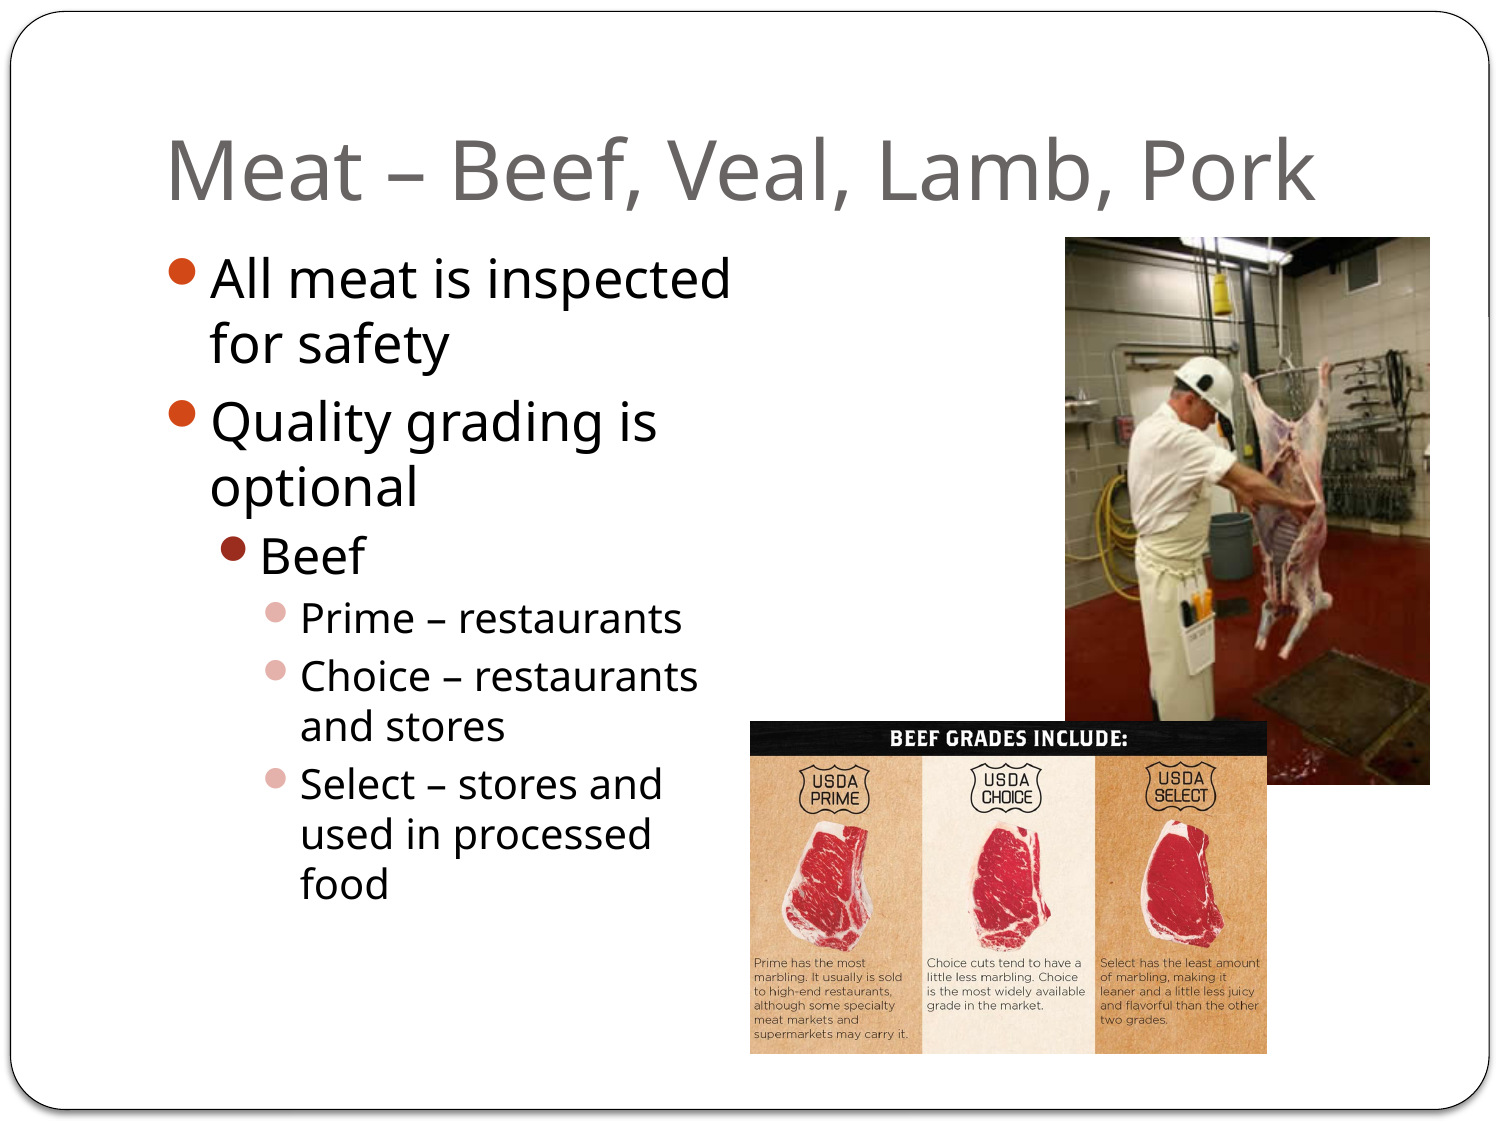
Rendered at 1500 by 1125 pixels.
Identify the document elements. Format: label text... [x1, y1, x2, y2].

title Meat – Beef, Veal, Lamb, Pork [150, 45, 1425, 233]
picture [749, 237, 1430, 1054]
list All meat is inspected for safety Quality grading is optional Beef Prime – restaurants Choice – restaurants and stores Select – stores and used in processed food [150, 237, 750, 1000]
